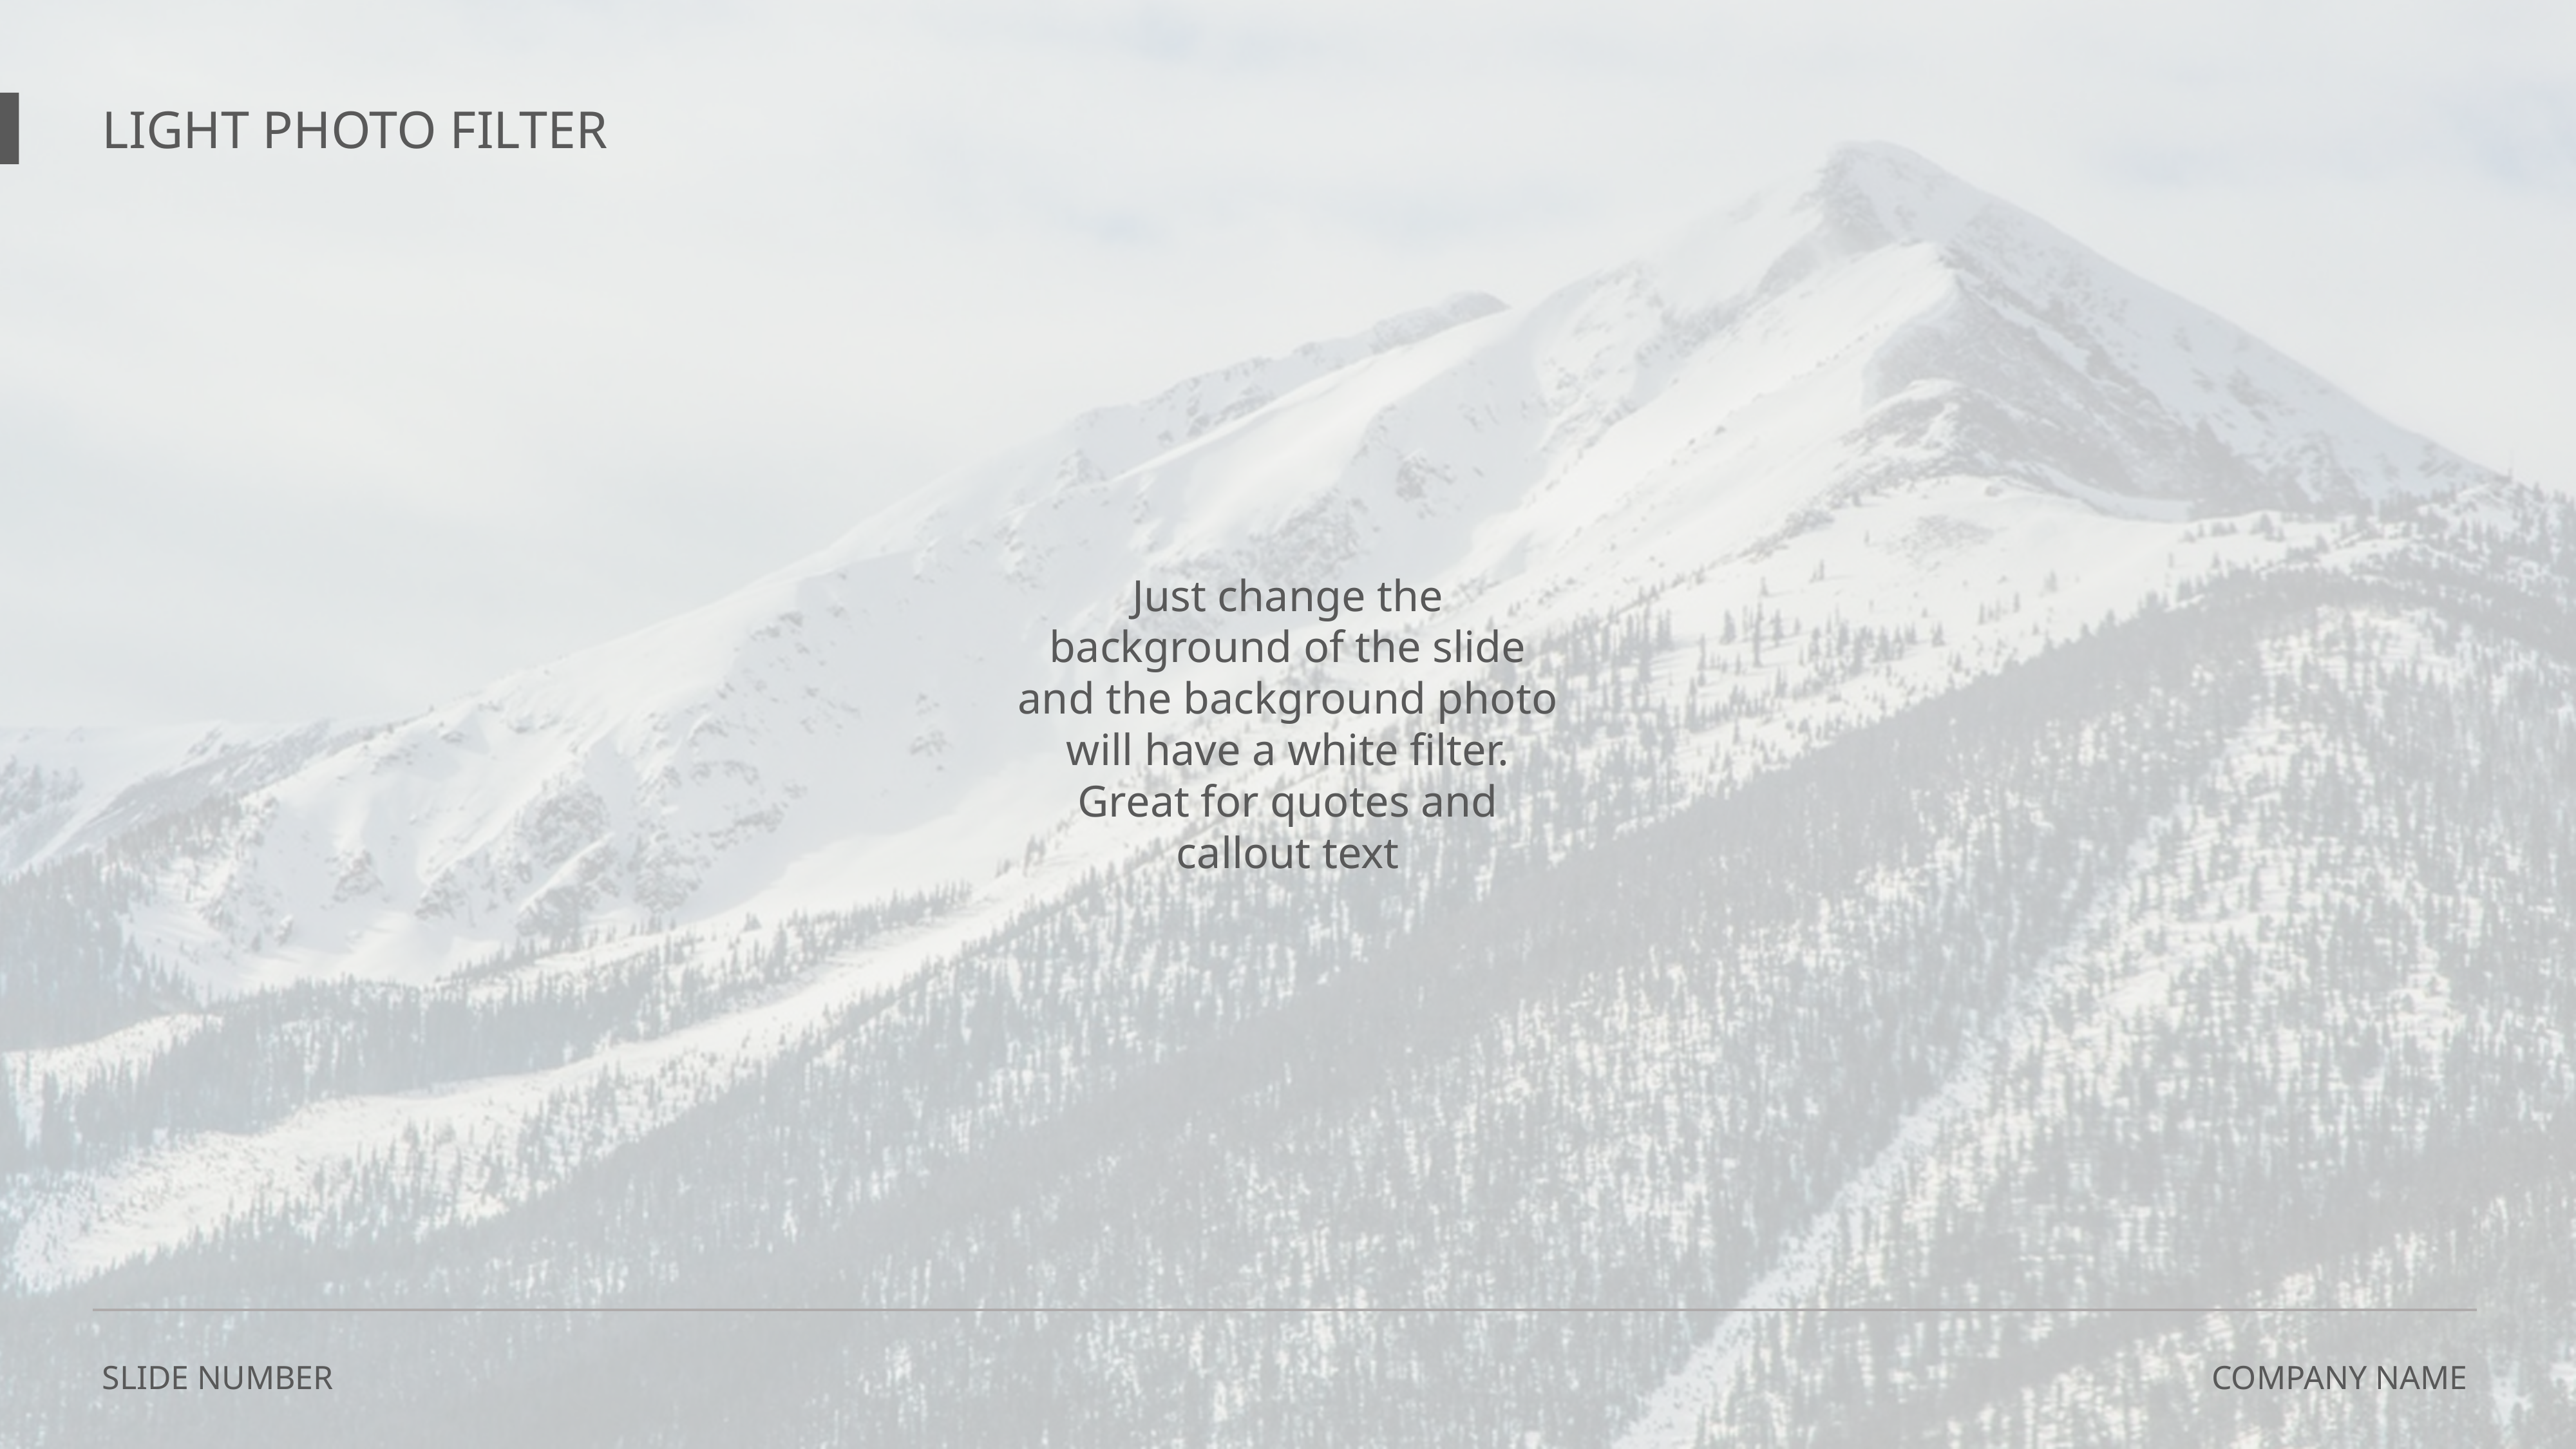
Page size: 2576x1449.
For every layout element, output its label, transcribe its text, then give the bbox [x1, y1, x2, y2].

text_box Just change the background of the slide and the background photo will have a white filter. Great for quotes and callout text [1008, 564, 1568, 882]
text_box COMPANY NAME [2177, 1352, 2477, 1401]
text_box LIGHT PHOTO FILTER [92, 92, 1085, 164]
text_box [0, 0, 2576, 1449]
text_box [0, 92, 19, 165]
text_box SLIDE NUMBER [92, 1352, 363, 1401]
